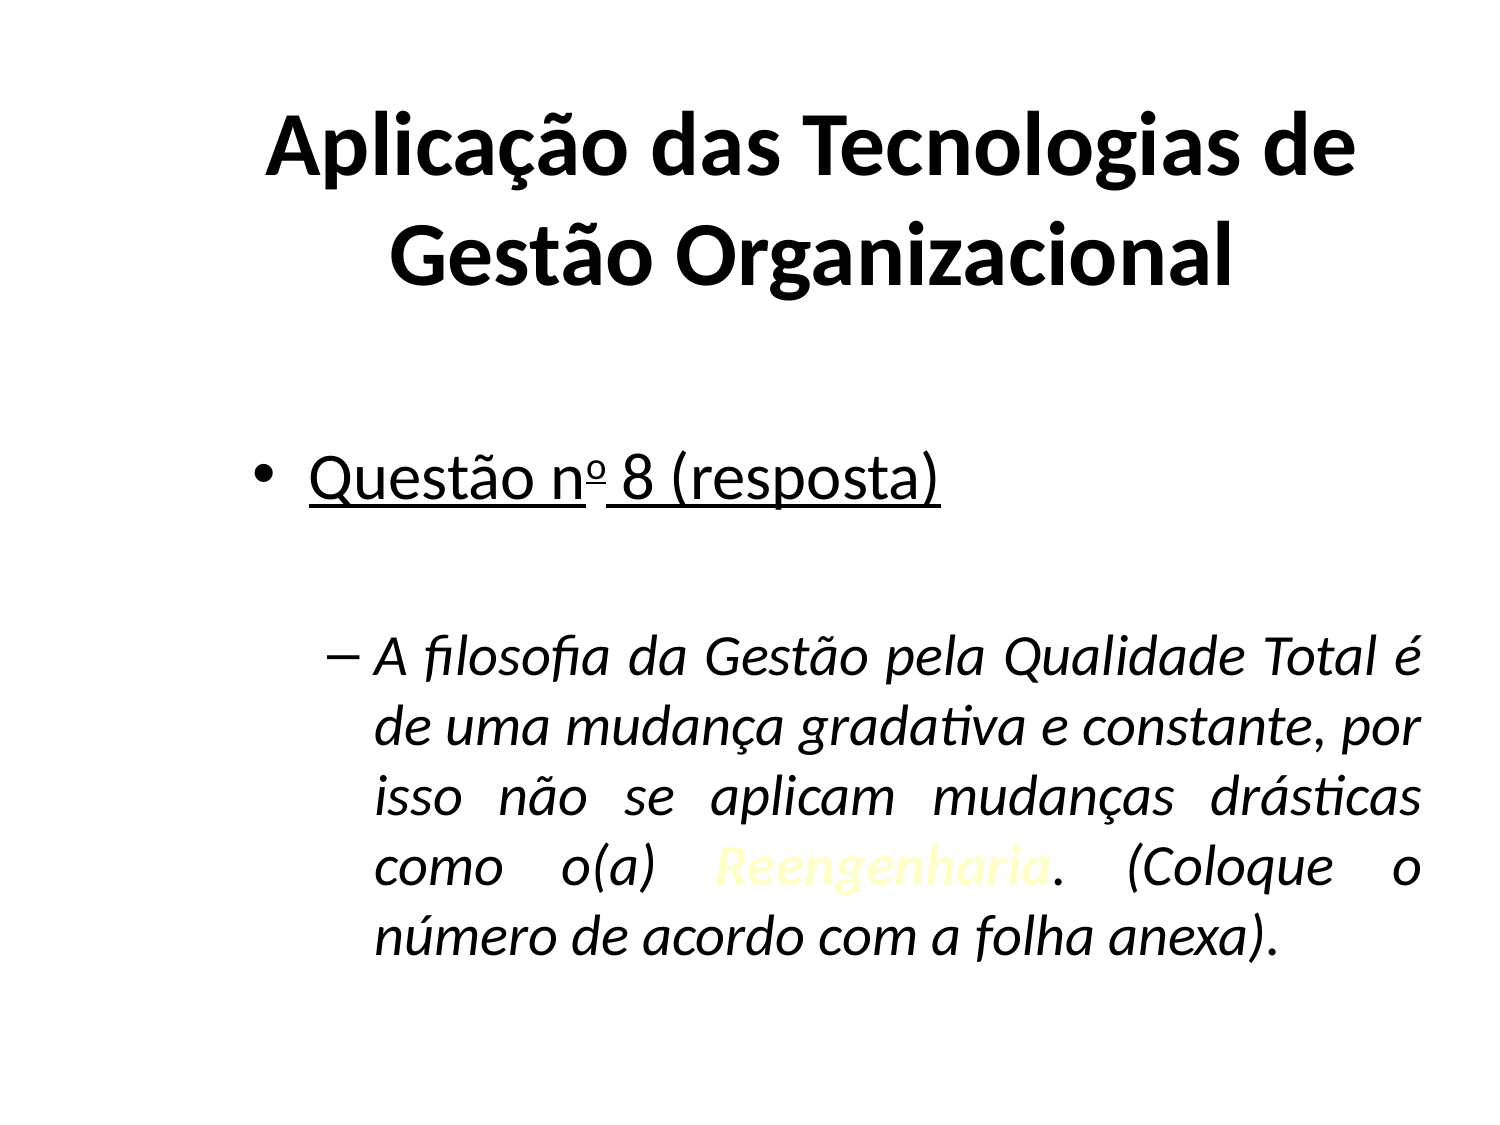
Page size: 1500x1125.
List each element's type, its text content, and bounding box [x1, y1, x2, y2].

list Questão no 8 (resposta) A filosofia da Gestão pela Qualidade Total é de uma mudança gradativa e constante, por isso não se aplicam mudanças drásticas como o(a) Reengenharia. (Coloque o número de acordo com a folha anexa). [237, 425, 1438, 1025]
title Aplicação das Tecnologias de Gestão Organizacional [174, 75, 1450, 313]
